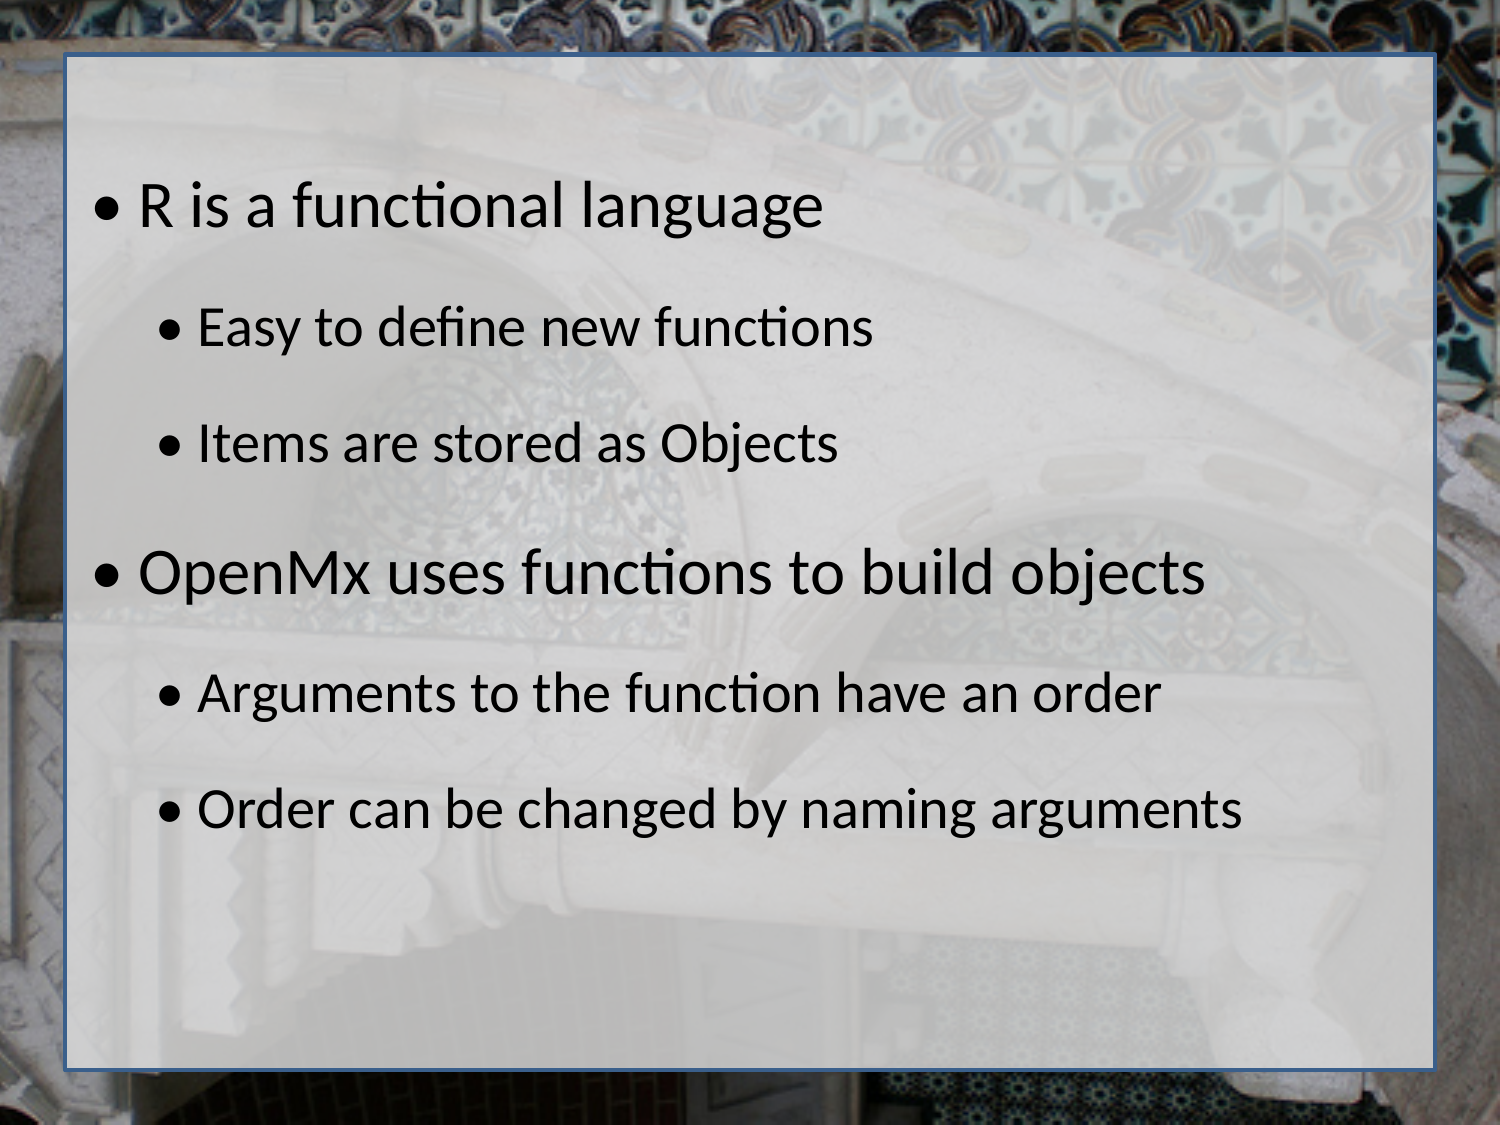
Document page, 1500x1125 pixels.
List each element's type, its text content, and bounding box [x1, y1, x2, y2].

text_box [63, 52, 1437, 1072]
picture [0, 0, 1500, 1125]
list • R is a functional language • Easy to define new functions • Items are stored as Objects • OpenMx uses functions to build objects • Arguments to the function have an order • Order can be changed by naming arguments [75, 113, 1425, 1047]
